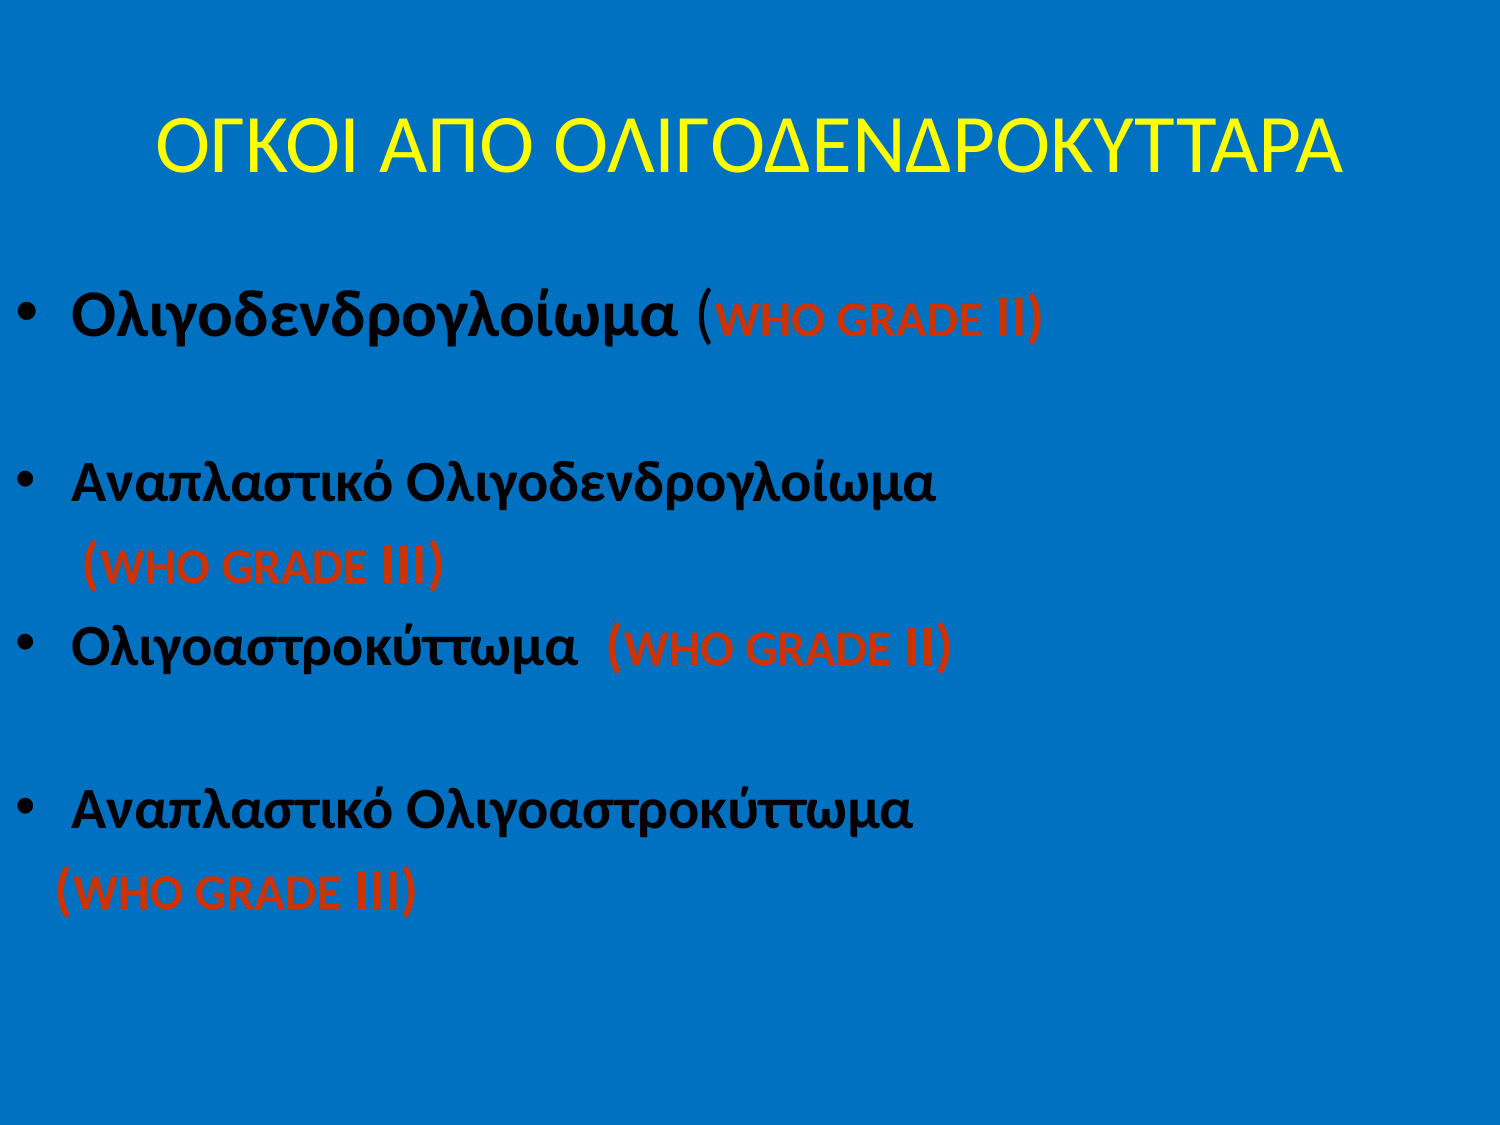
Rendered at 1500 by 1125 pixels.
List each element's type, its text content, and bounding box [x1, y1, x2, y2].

title ΟΓΚΟΙ ΑΠΟ ΟΛΙΓΟΔΕΝΔΡΟΚΥΤΤΑΡΑ [75, 45, 1425, 233]
list Ολιγοδενδρογλοίωμα (WHO GRADE II) Αναπλαστικό Ολιγοδενδρογλοίωμα (WHO GRADE III) Ολιγοαστροκύττωμα (WHO GRADE II) Αναπλαστικό Ολιγοαστροκύττωμα (WHO GRADE III) [0, 262, 1500, 1125]
